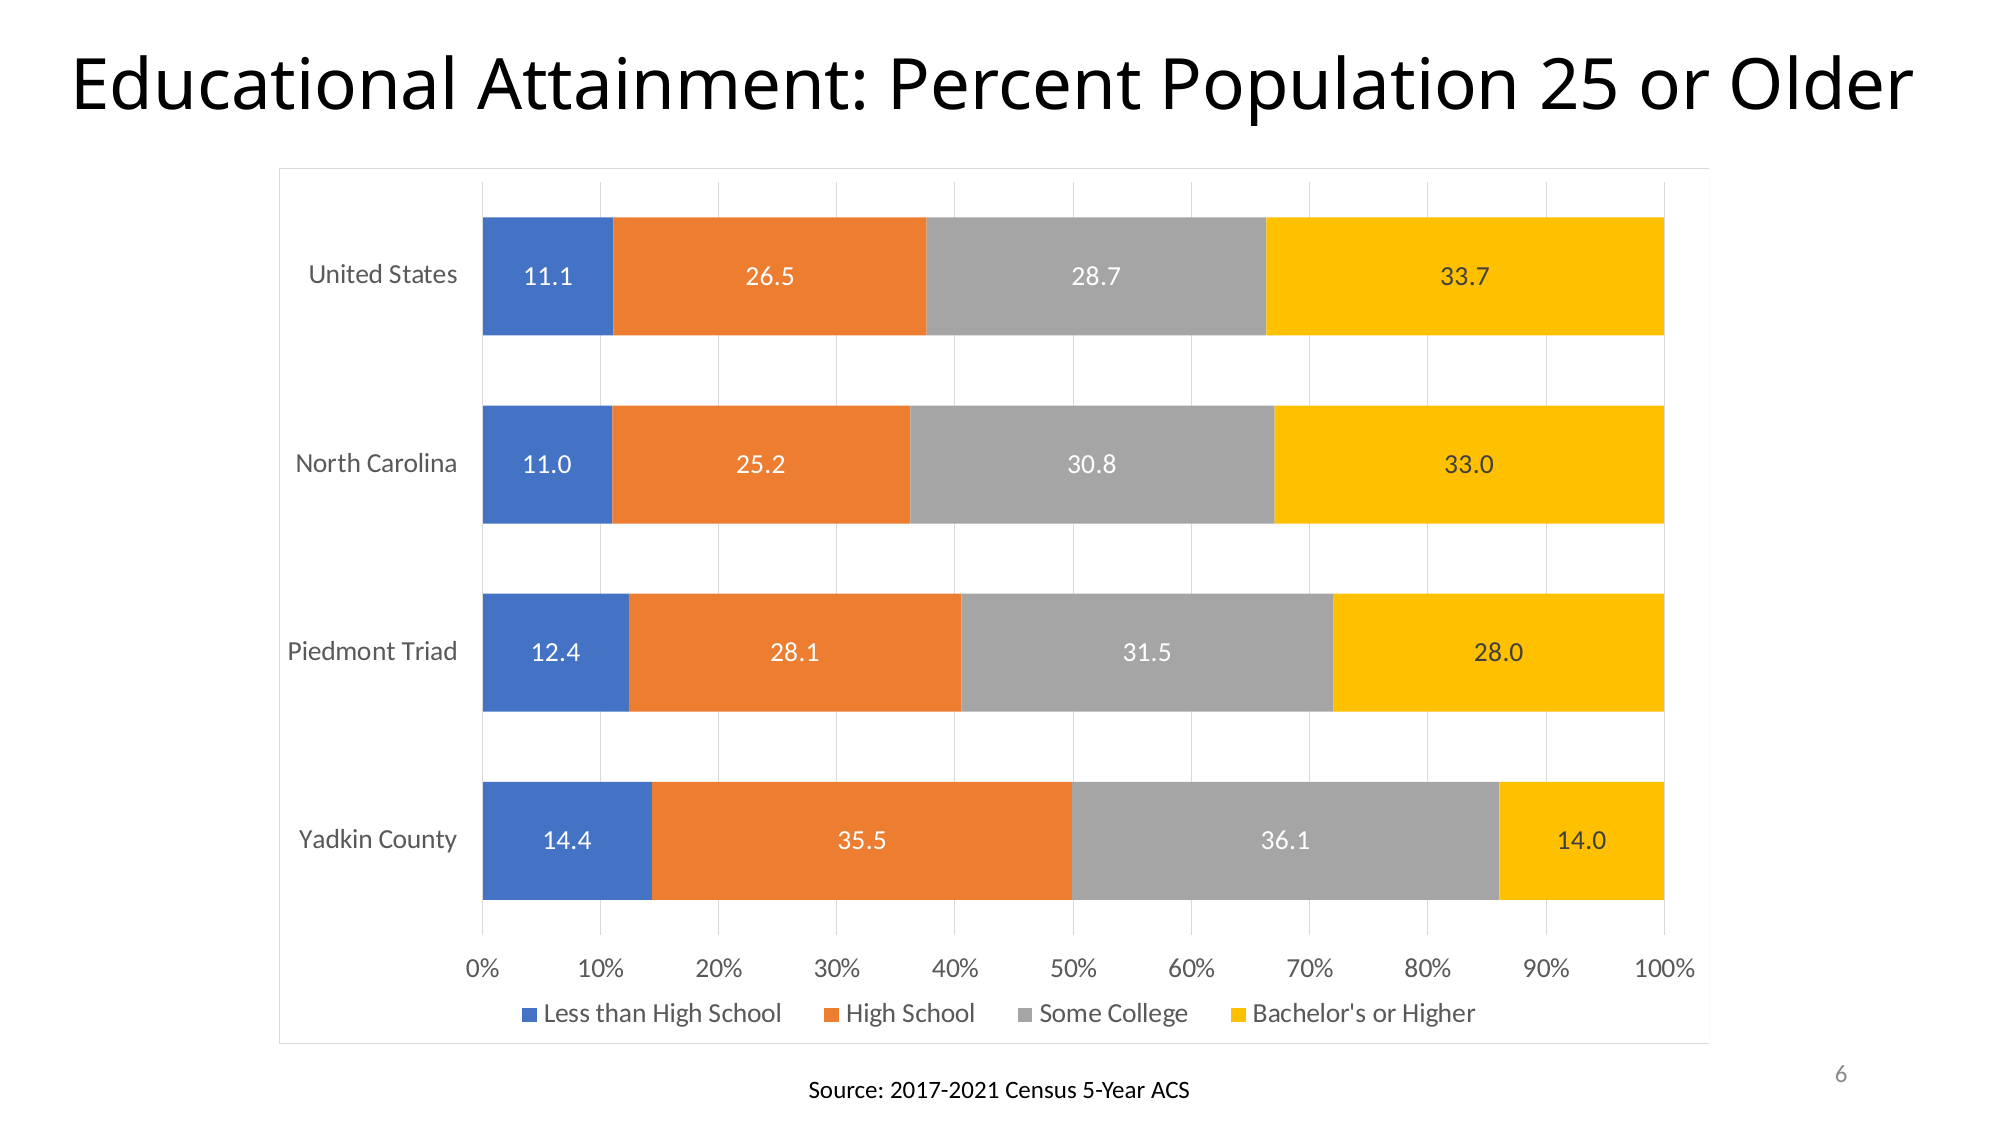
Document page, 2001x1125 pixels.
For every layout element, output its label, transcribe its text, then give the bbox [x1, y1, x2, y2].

picture [278, 166, 1710, 1044]
text_box Source: 2017-2021 Census 5-Year ACS [793, 1065, 1207, 1111]
title Educational Attainment: Percent Population 25 or Older [24, 5, 1963, 169]
slide_number 6 [1412, 1042, 1863, 1103]
